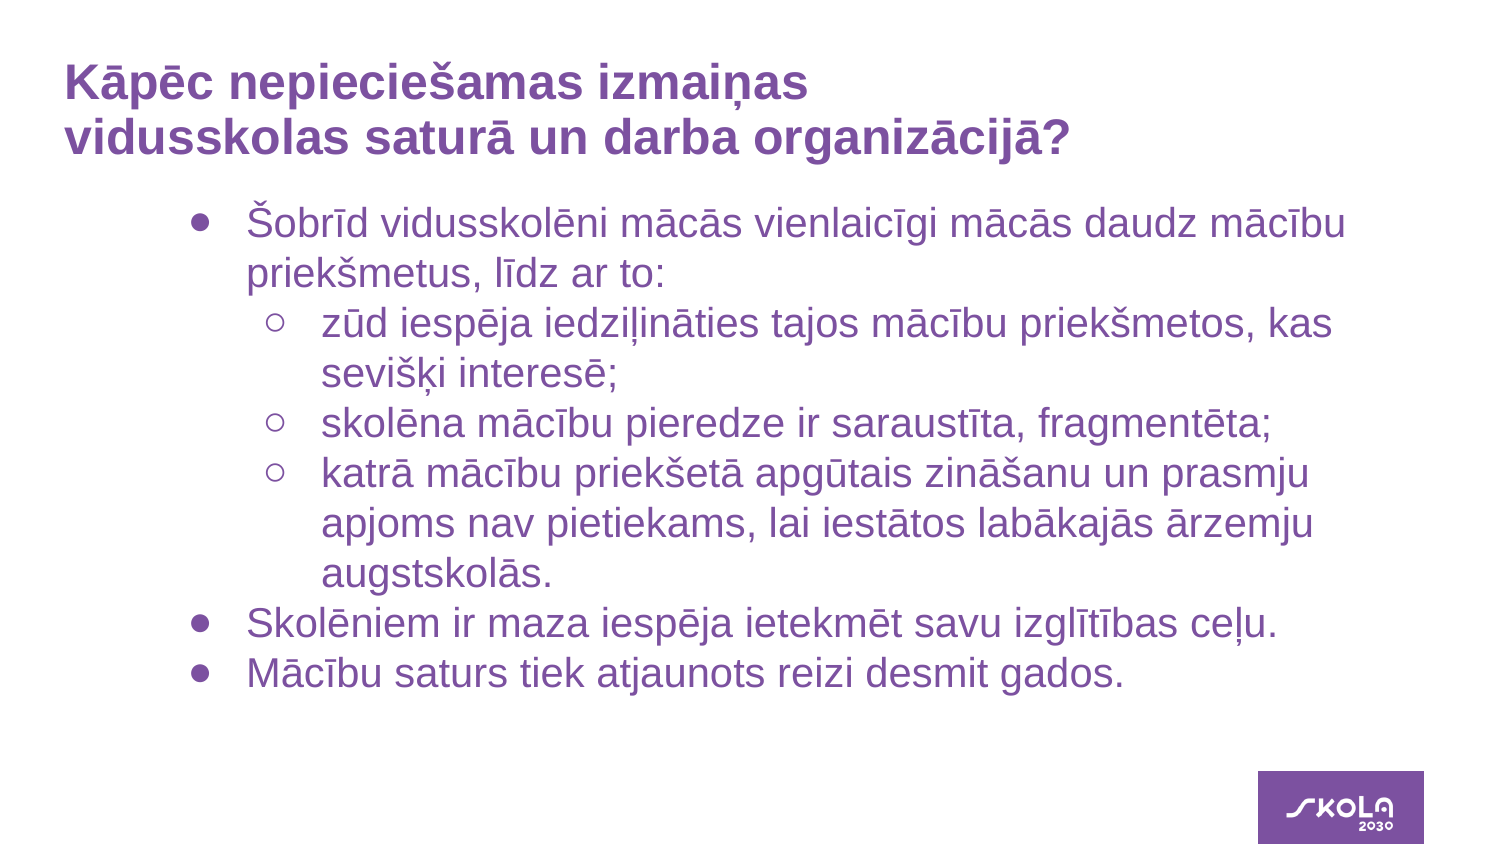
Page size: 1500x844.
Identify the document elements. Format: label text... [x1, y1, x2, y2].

picture [1258, 771, 1424, 844]
title Kāpēc nepieciešamas izmaiņas vidusskolas saturā un darba organizācijā? [53, 51, 1106, 210]
list Šobrīd vidusskolēni mācās vienlaicīgi mācās daudz mācību priekšmetus, līdz ar to: zūd iespēja iedziļināties tajos mācību priekšmetos, kas sevišķi interesē; skolēna mācību pieredze ir saraustīta, fragmentēta; katrā mācību priekšetā apgūtais zināšanu un prasmju apjoms nav pietiekams, lai iestātos labākajās ārzemju augstskolās. Skolēniem ir maza iespēja ietekmēt savu izglītības ceļu. Mācību saturs tiek atjaunots reizi desmit gados. [159, 190, 1364, 739]
